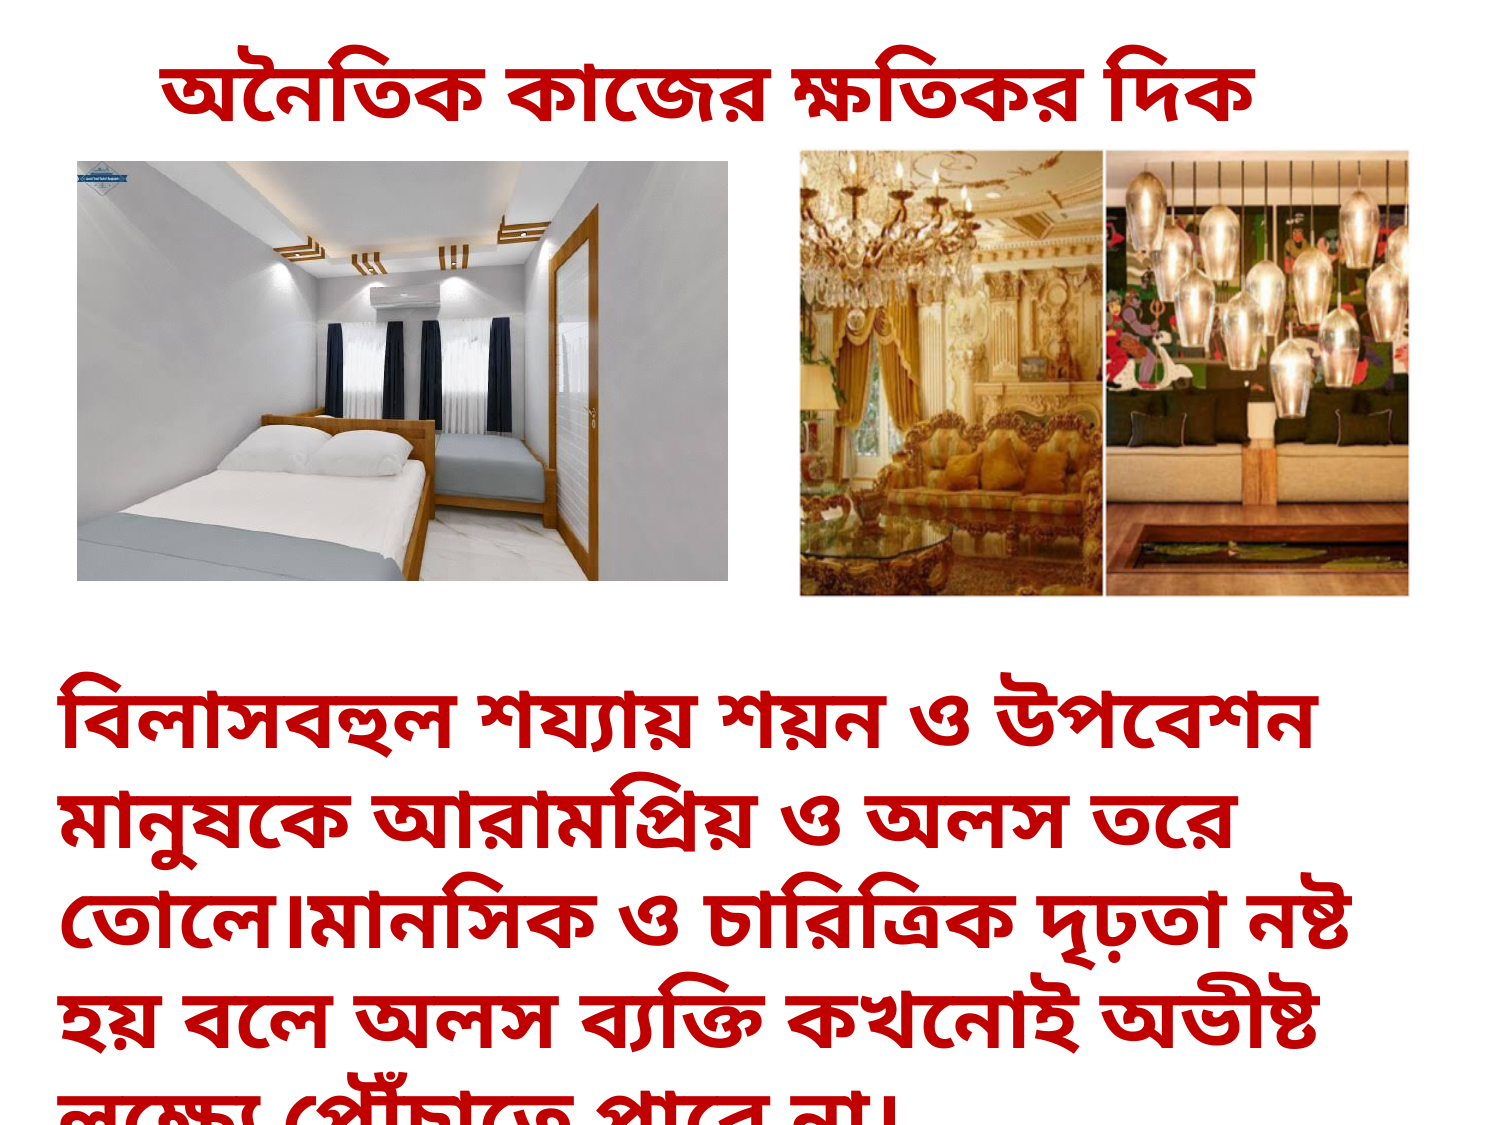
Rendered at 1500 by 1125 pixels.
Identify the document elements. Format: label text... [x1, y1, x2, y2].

text_box বিলাসবহুল শয্যায় শয়ন ও উপবেশন মানুষকে আরামপ্রিয় ও অলস তরে তোলে।মানসিক ও চারিত্রিক দৃঢ়তা নষ্ট হয় বলে অলস ব্যক্তি কখনোই অভীষ্ট লক্ষ্যে পৌঁচাতে পারে না। [43, 657, 1483, 1125]
text_box অনৈতিক কাজের ক্ষতিকর দিক সমূহ [145, 31, 1412, 246]
picture [76, 160, 728, 581]
picture [796, 147, 1412, 601]
